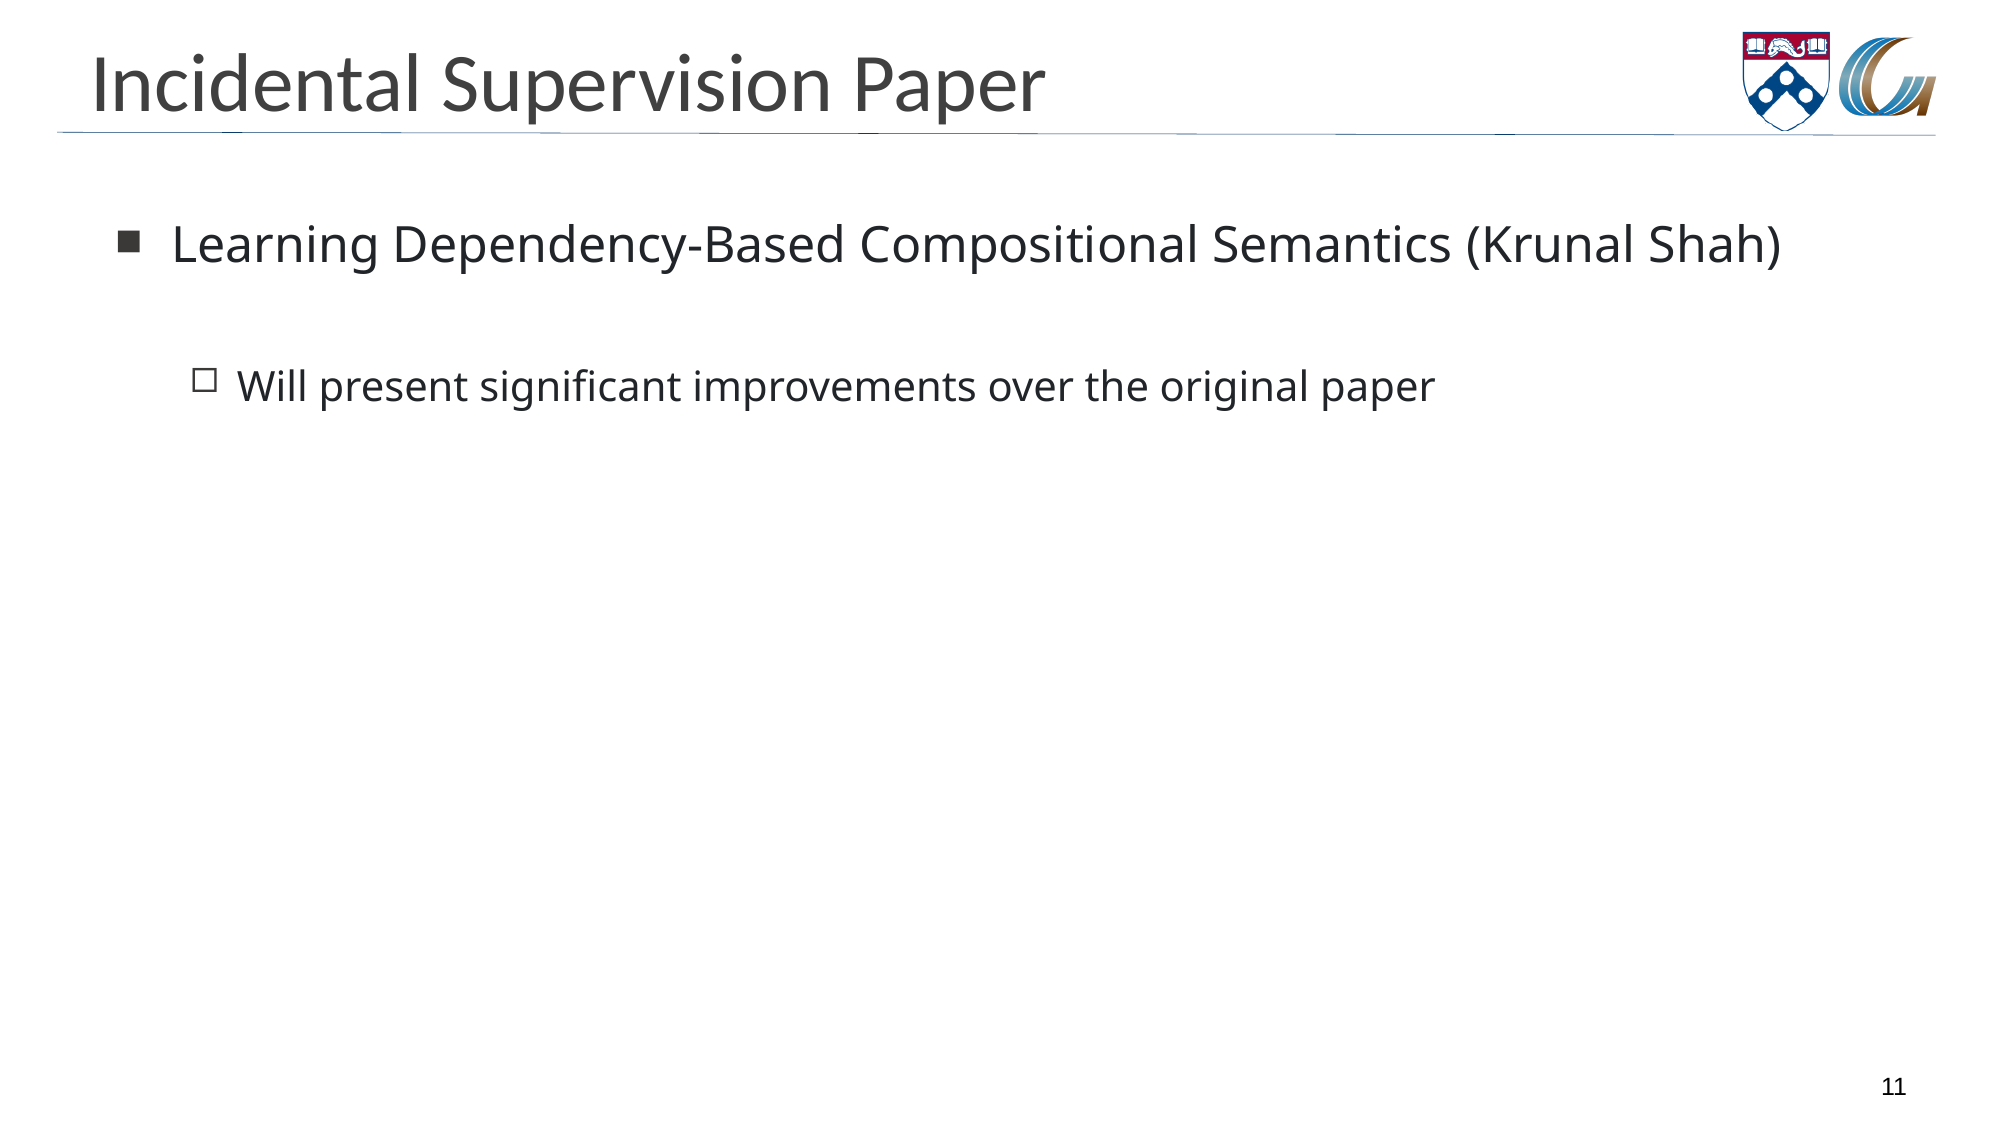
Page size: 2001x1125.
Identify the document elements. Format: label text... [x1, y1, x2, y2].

list Learning Dependency-Based Compositional Semantics (Krunal Shah) Will present significant improvements over the original paper [99, 205, 1900, 941]
title Incidental Supervision Paper [75, 33, 1696, 122]
picture [1832, 21, 1943, 132]
slide_number 11 [1852, 1070, 1936, 1108]
